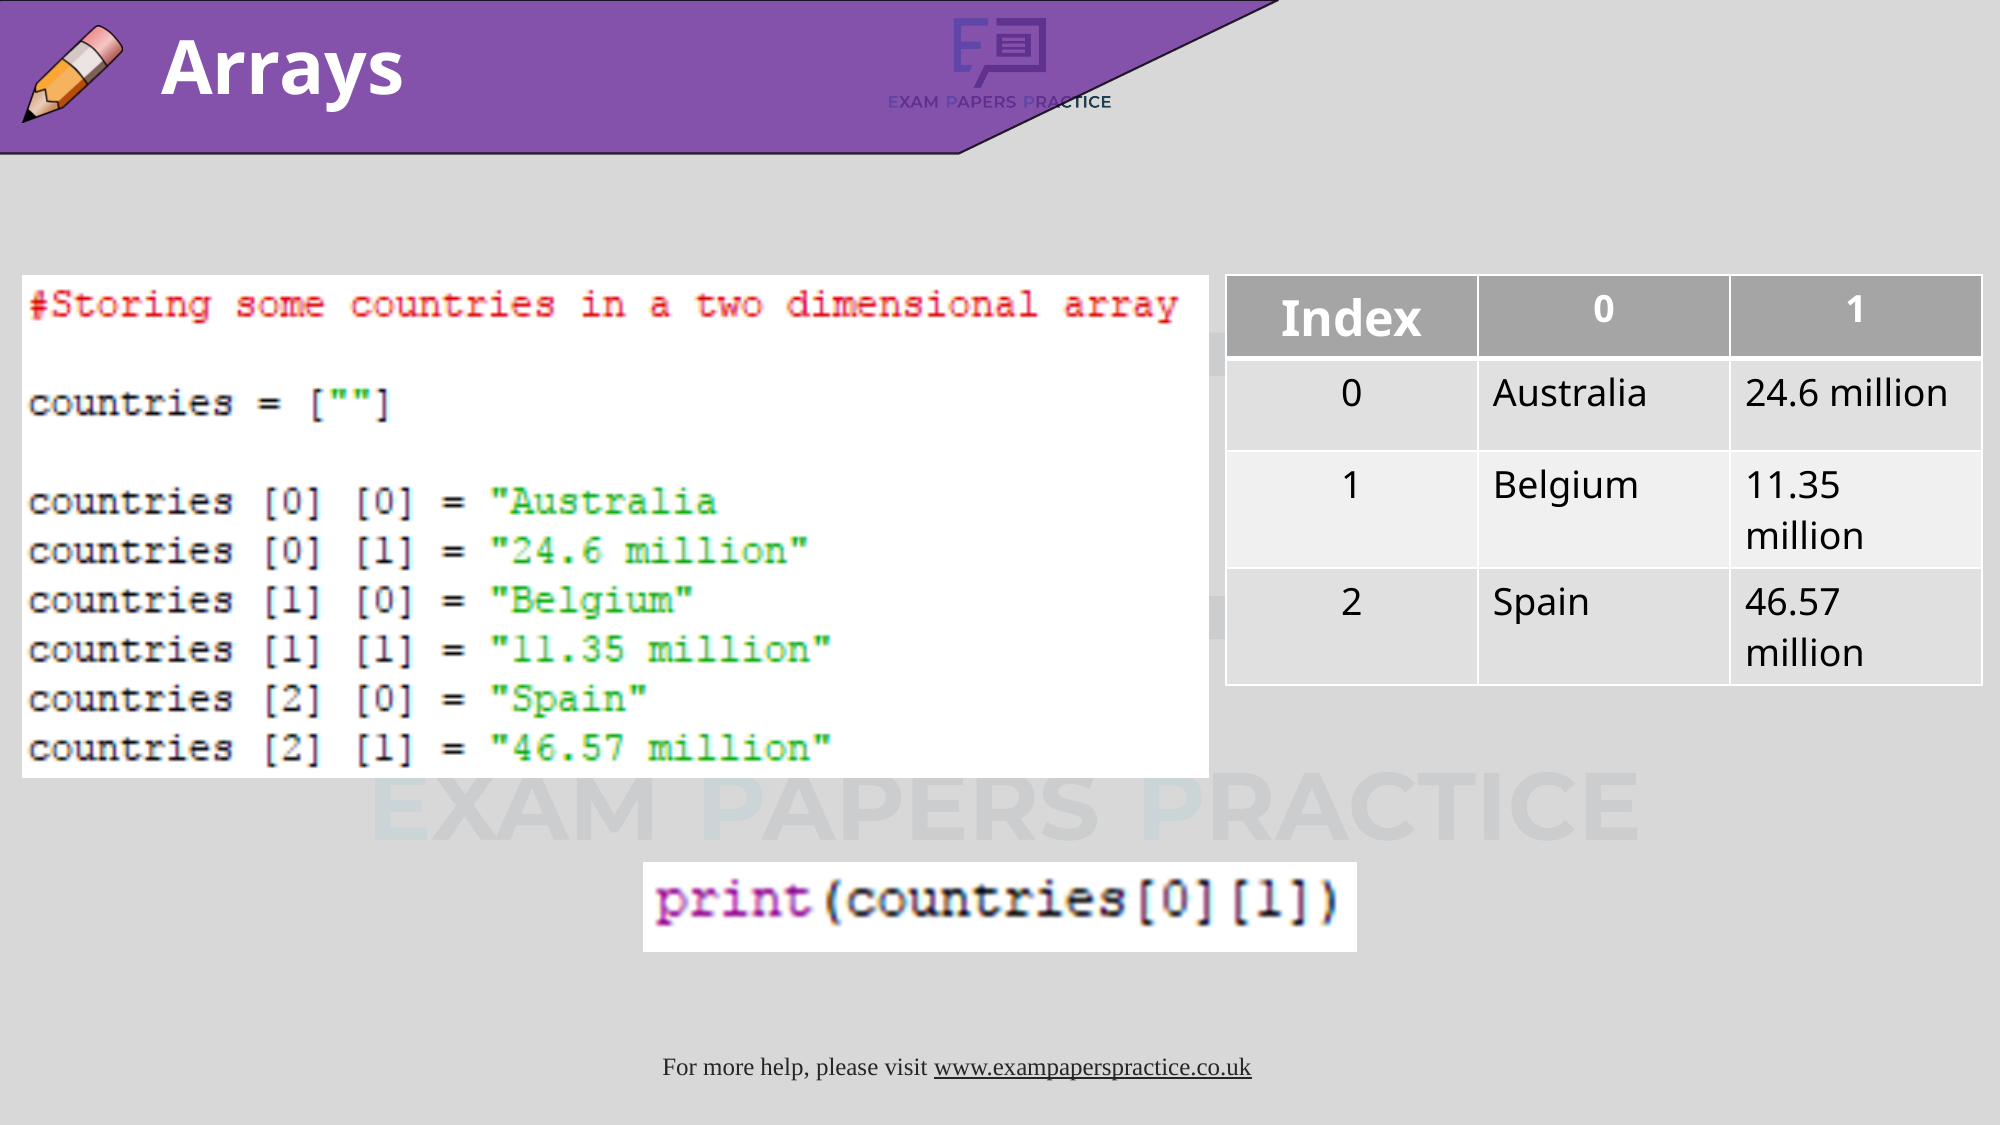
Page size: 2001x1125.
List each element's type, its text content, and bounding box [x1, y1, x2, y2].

list Arrays [146, 22, 960, 134]
table_cell 46.57 million [1731, 569, 1981, 684]
table_cell Spain [1479, 569, 1729, 684]
table_cell 24.6 million [1731, 361, 1981, 450]
table_cell 1 [1227, 452, 1477, 567]
table_cell 0 [1227, 361, 1477, 450]
table_cell Australia [1479, 361, 1729, 450]
picture [22, 25, 123, 123]
table_cell 2 [1227, 569, 1477, 684]
table_header Index [1227, 276, 1477, 356]
table_cell Belgium [1479, 452, 1729, 567]
table_header 1 [1731, 276, 1981, 356]
table_header 0 [1479, 276, 1729, 356]
table_cell 11.35 million [1731, 452, 1981, 567]
picture [22, 275, 1209, 778]
picture [643, 862, 1357, 952]
